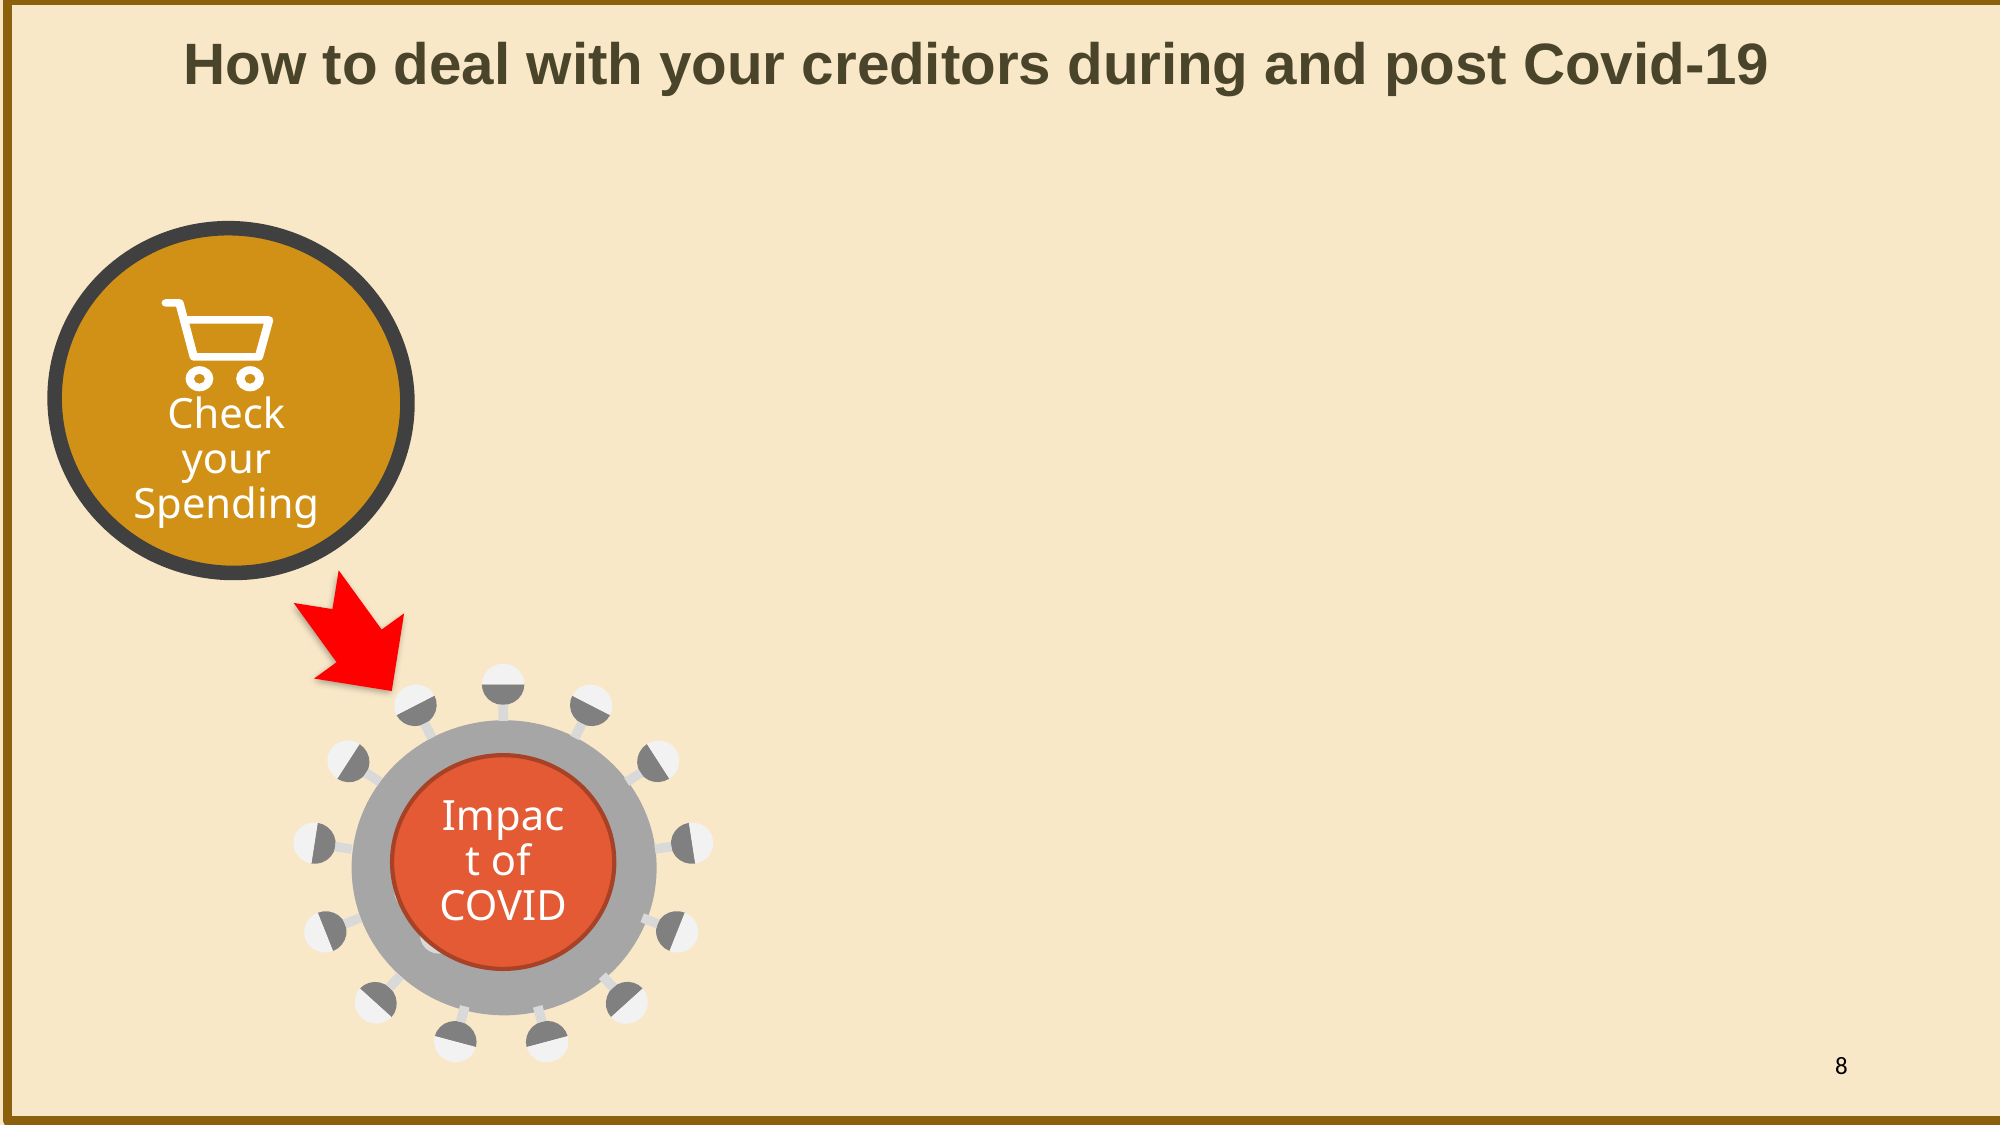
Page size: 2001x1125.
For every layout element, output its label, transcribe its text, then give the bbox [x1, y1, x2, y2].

text_box 8 [1412, 1042, 1863, 1103]
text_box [292, 663, 714, 1063]
text_box How to deal with your creditors during and post Covid-19 [76, 18, 1924, 109]
text_box [64, 238, 398, 528]
text_box [45, 218, 417, 583]
text_box [141, 535, 326, 563]
text_box Check your Spending [117, 385, 336, 535]
text_box [6, 0, 2000, 1123]
text_box [291, 568, 407, 662]
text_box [161, 298, 274, 392]
